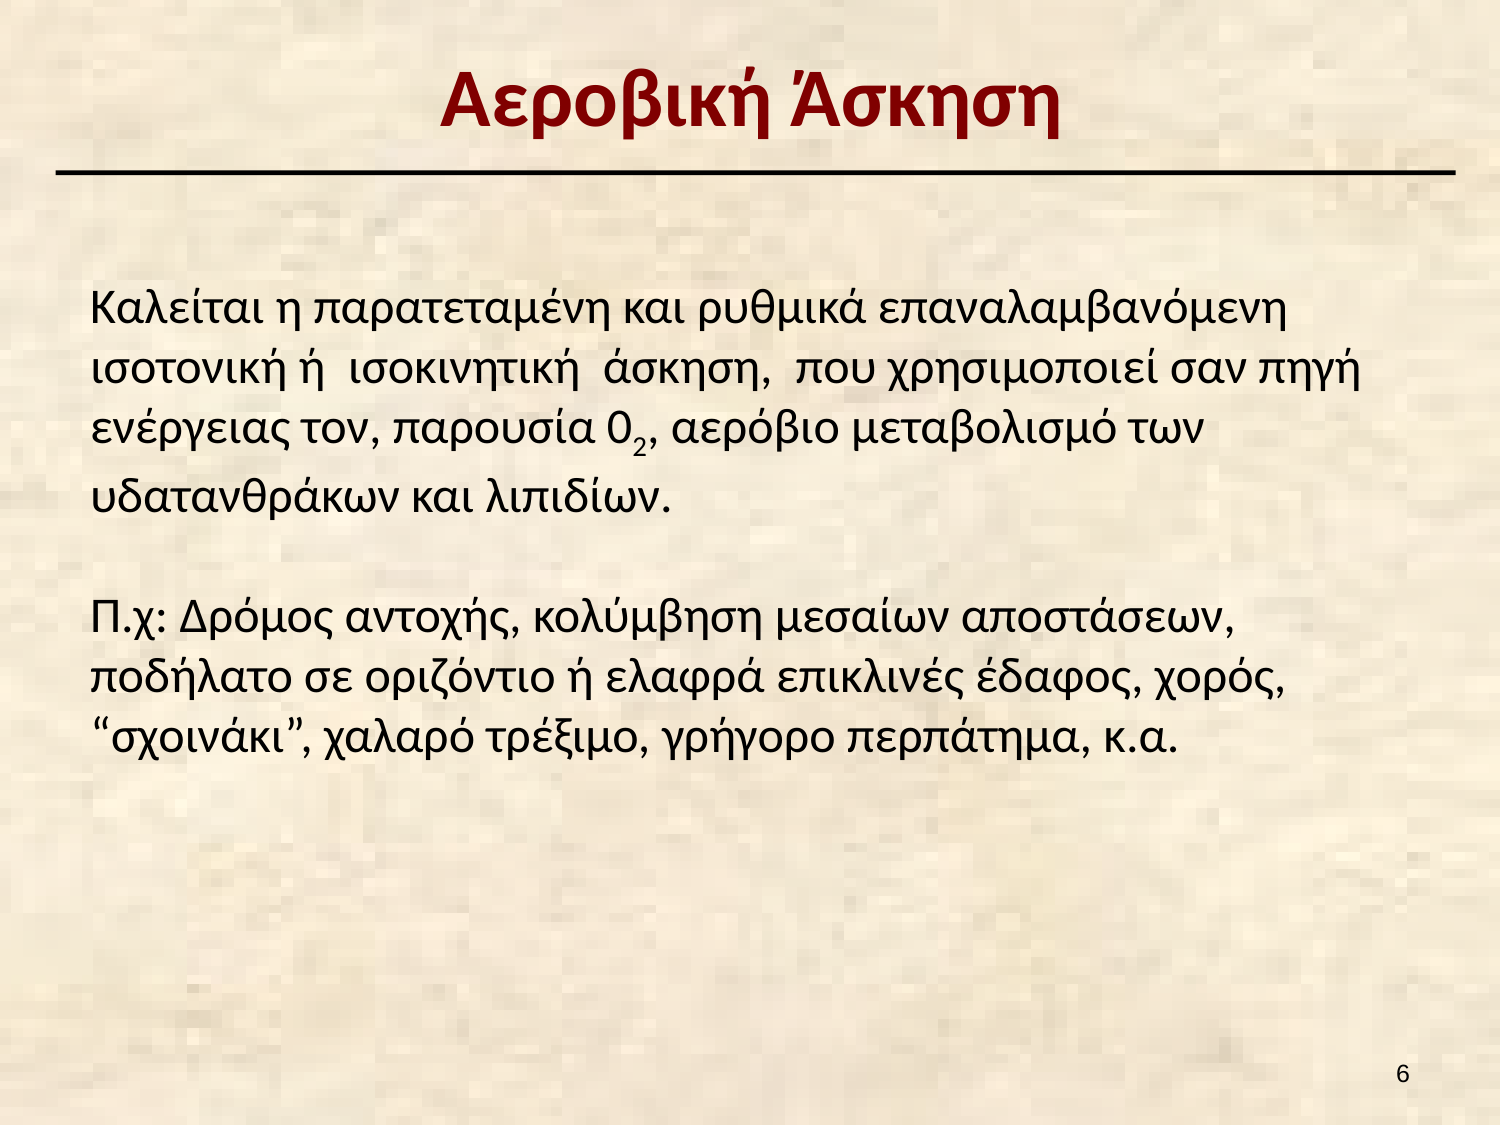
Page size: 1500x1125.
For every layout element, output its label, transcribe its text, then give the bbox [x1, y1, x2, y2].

list Καλείται η παρατεταμένη και ρυθμικά επαναλαμβανόμενη ισοτονική ή ισοκινητική άσκηση, που χρησιμοποιεί σαν πηγή ενέργειας τον, παρουσία 02, αερόβιο μεταβολισμό των υδατανθράκων και λιπιδίων. Π.χ: Δρόμος αντοχής, κολύμβηση μεσαίων αποστάσεων, ποδήλατο σε οριζόντιο ή ελαφρά επικλινές έδαφος, χορός, “σχοινάκι”, χαλαρό τρέξιμο, γρήγορο περπάτημα, κ.α. [75, 196, 1425, 1024]
title Αεροβική Άσκηση [76, 19, 1427, 169]
slide_number 5 [1074, 1042, 1425, 1103]
